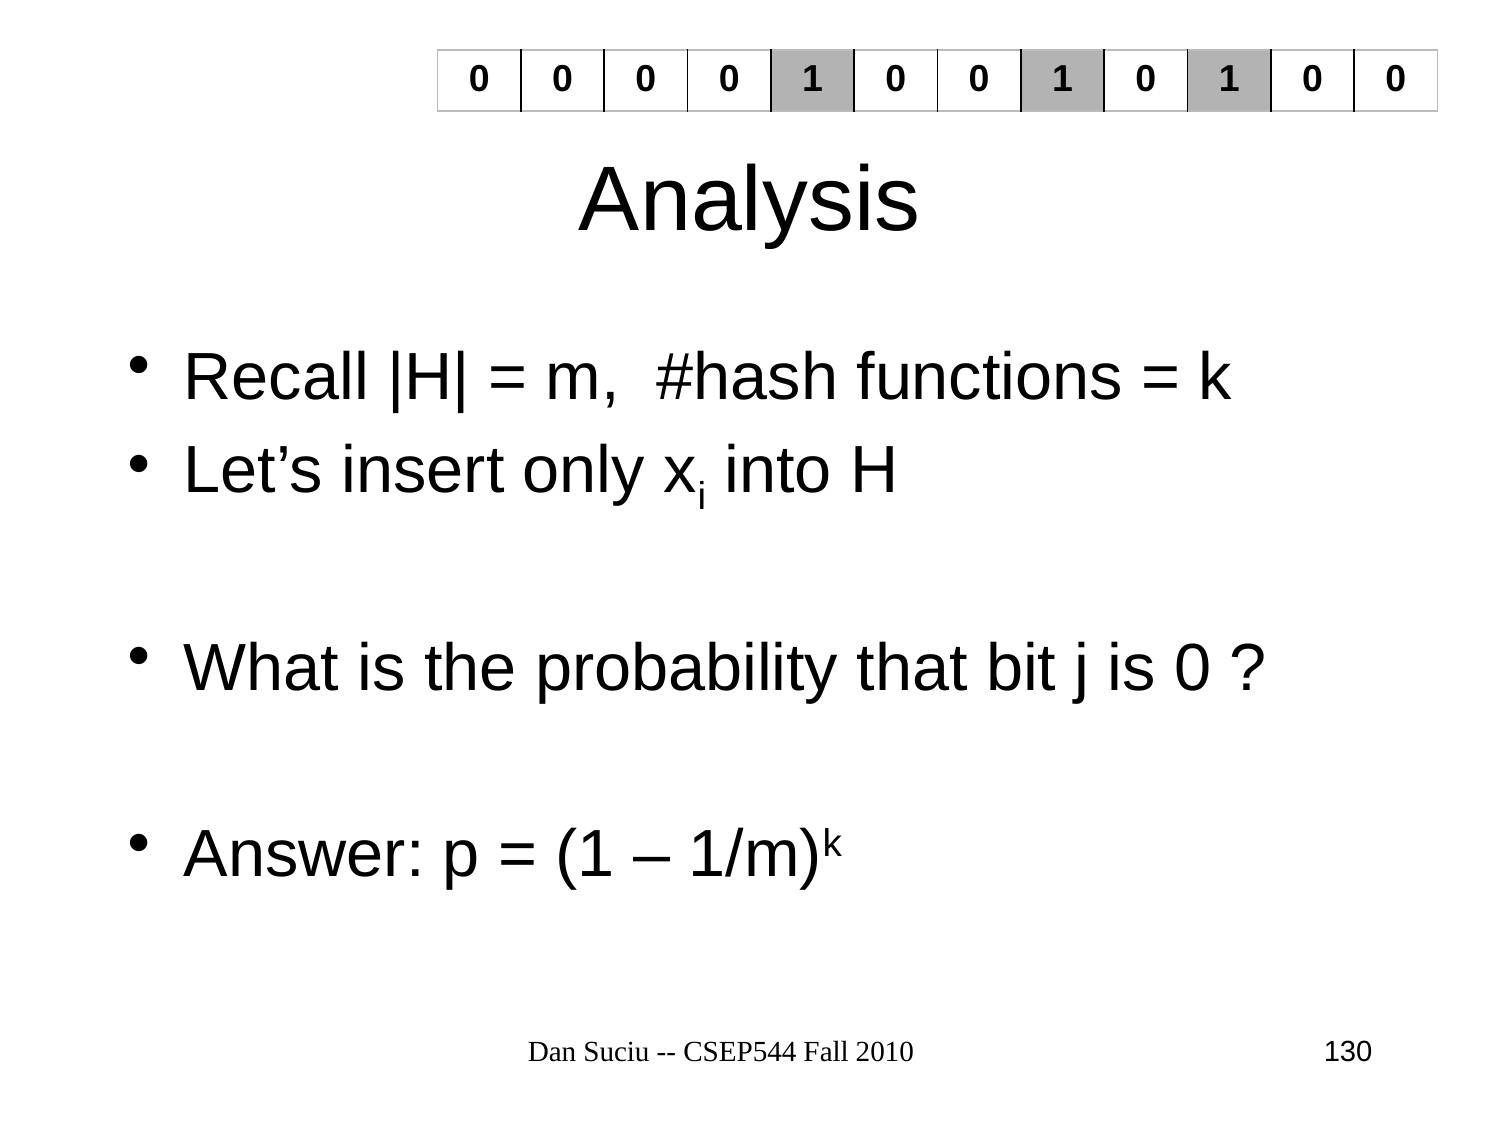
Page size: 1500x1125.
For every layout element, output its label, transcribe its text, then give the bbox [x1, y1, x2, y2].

table_header 1 [1188, 51, 1270, 110]
table_header 0 [438, 51, 520, 110]
table_header 0 [688, 51, 770, 110]
table_header 0 [605, 51, 687, 110]
table_header 1 [772, 51, 853, 110]
table_header 0 [1272, 51, 1353, 110]
table_header 0 [1105, 51, 1187, 110]
table_header 0 [1355, 51, 1437, 110]
slide_number 130 [1074, 1024, 1388, 1101]
table_header 0 [938, 51, 1020, 110]
table_header 1 [1022, 51, 1103, 110]
table_header 0 [855, 51, 937, 110]
title Analysis [112, 99, 1388, 288]
footer Dan Suciu -- CSEP544 Fall 2010 [512, 1024, 988, 1101]
list Recall |H| = m, #hash functions = k Let’s insert only xi into H What is the probability that bit j is 0 ? Answer: p = (1 – 1/m)k [112, 324, 1388, 1001]
table_header 0 [522, 51, 603, 110]
